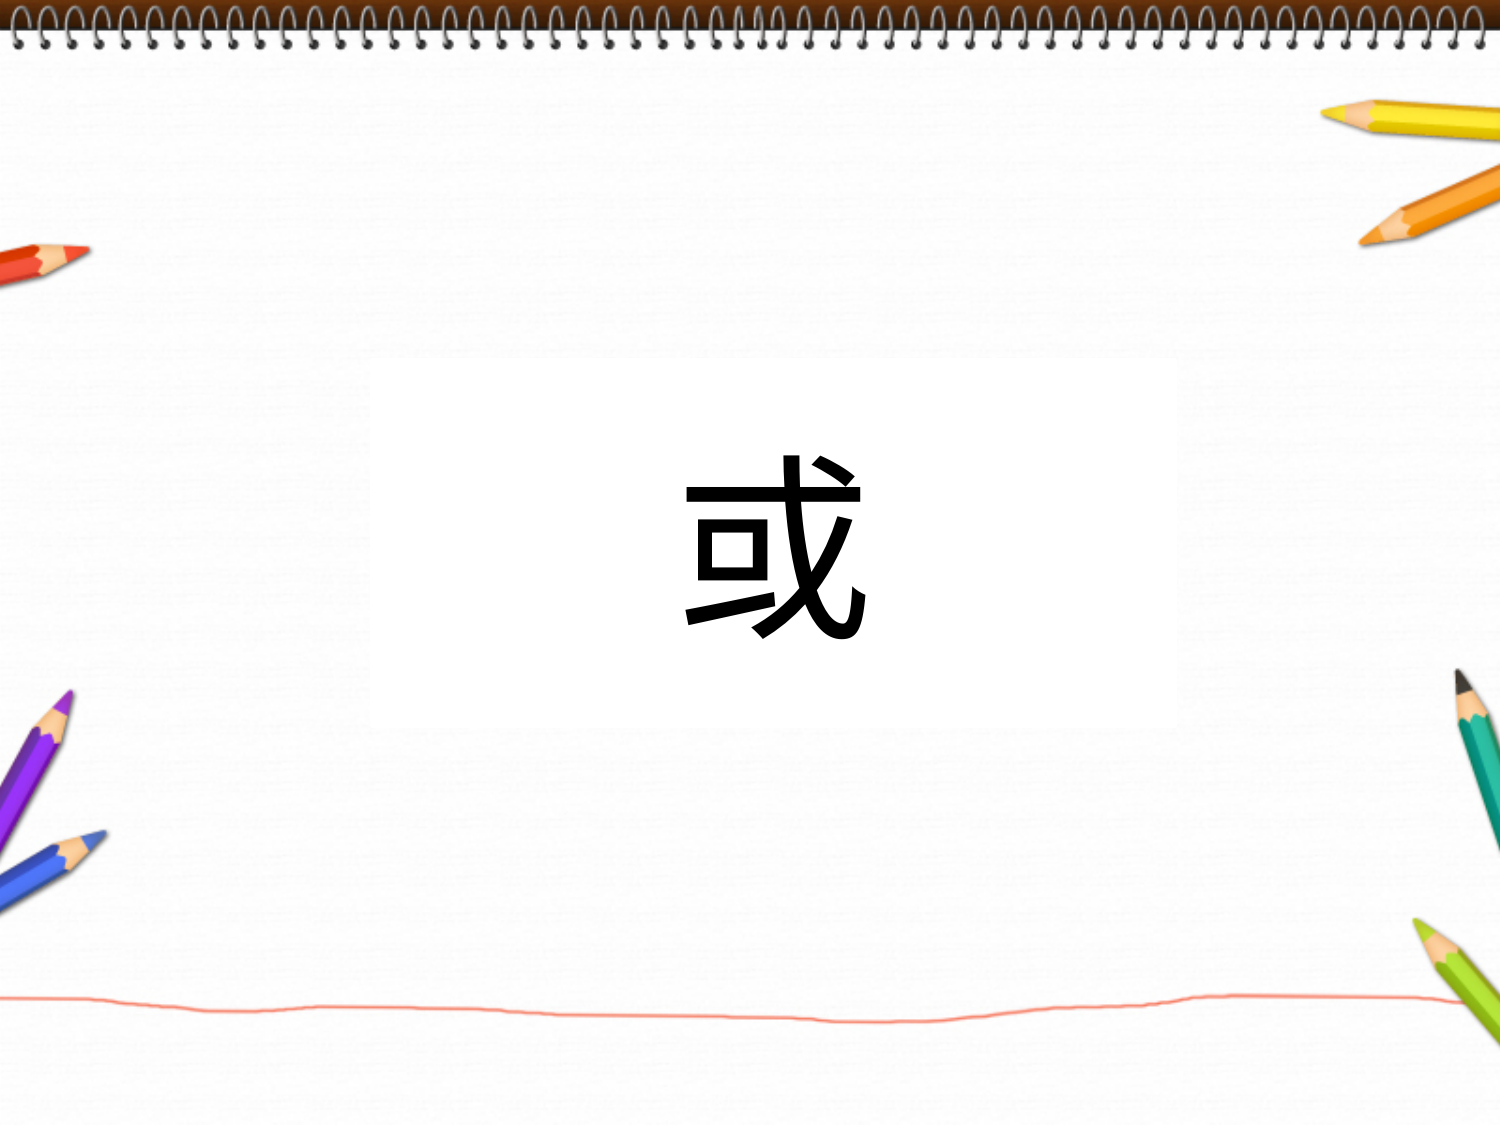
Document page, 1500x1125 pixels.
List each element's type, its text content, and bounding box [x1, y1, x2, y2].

text_box 或 [370, 358, 1177, 728]
picture [0, 0, 1500, 1125]
